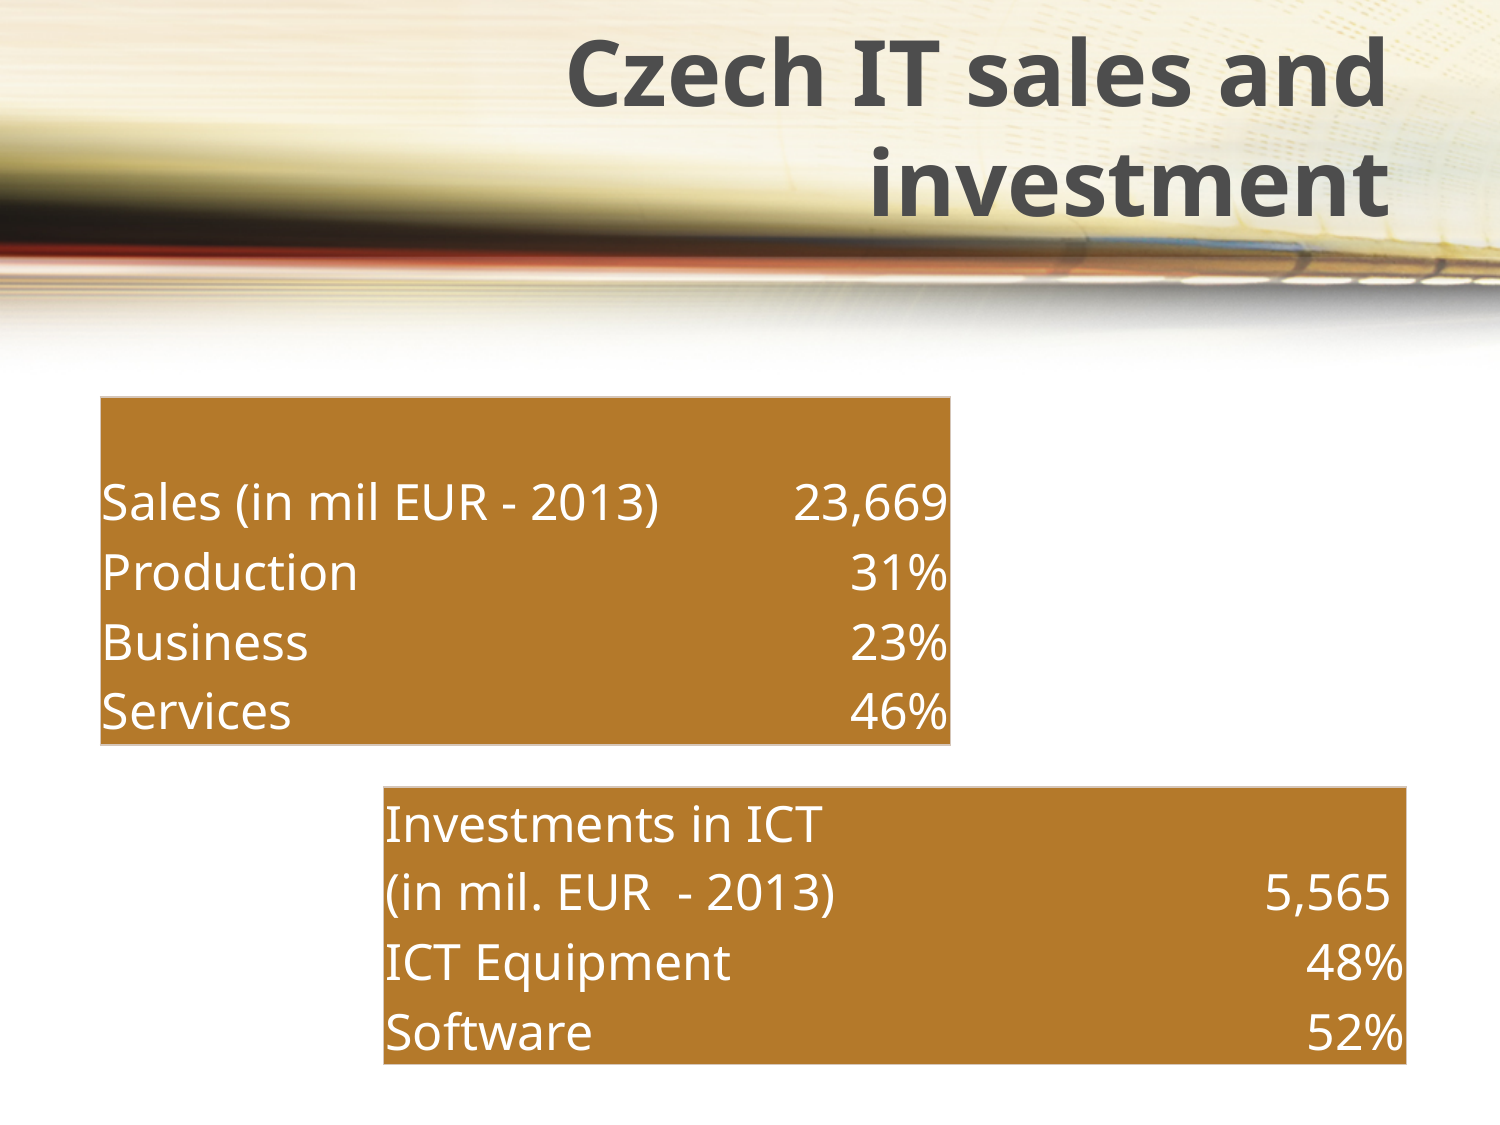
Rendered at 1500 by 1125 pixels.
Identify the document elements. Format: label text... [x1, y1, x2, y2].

table_cell Software [384, 995, 1205, 1064]
table_cell ICT Equipment [384, 925, 1205, 995]
table_header Sales (in mil EUR - 2013) [101, 398, 783, 535]
table_header 23,669 [783, 398, 950, 535]
table_header Investments in ICT (in mil. EUR - 2013) [384, 788, 1205, 925]
table_cell Business [101, 605, 783, 675]
table_cell 23% [783, 605, 950, 675]
table_cell 48% [1205, 925, 1406, 995]
table_cell 46% [783, 675, 950, 744]
table_cell Production [101, 535, 783, 605]
table_cell 31% [783, 535, 950, 605]
picture [0, 0, 1500, 1125]
table_header 5,565 [1205, 788, 1406, 925]
title Czech IT sales and investment [88, 66, 1407, 184]
table_cell Services [101, 675, 783, 744]
table_cell 52% [1205, 995, 1406, 1064]
